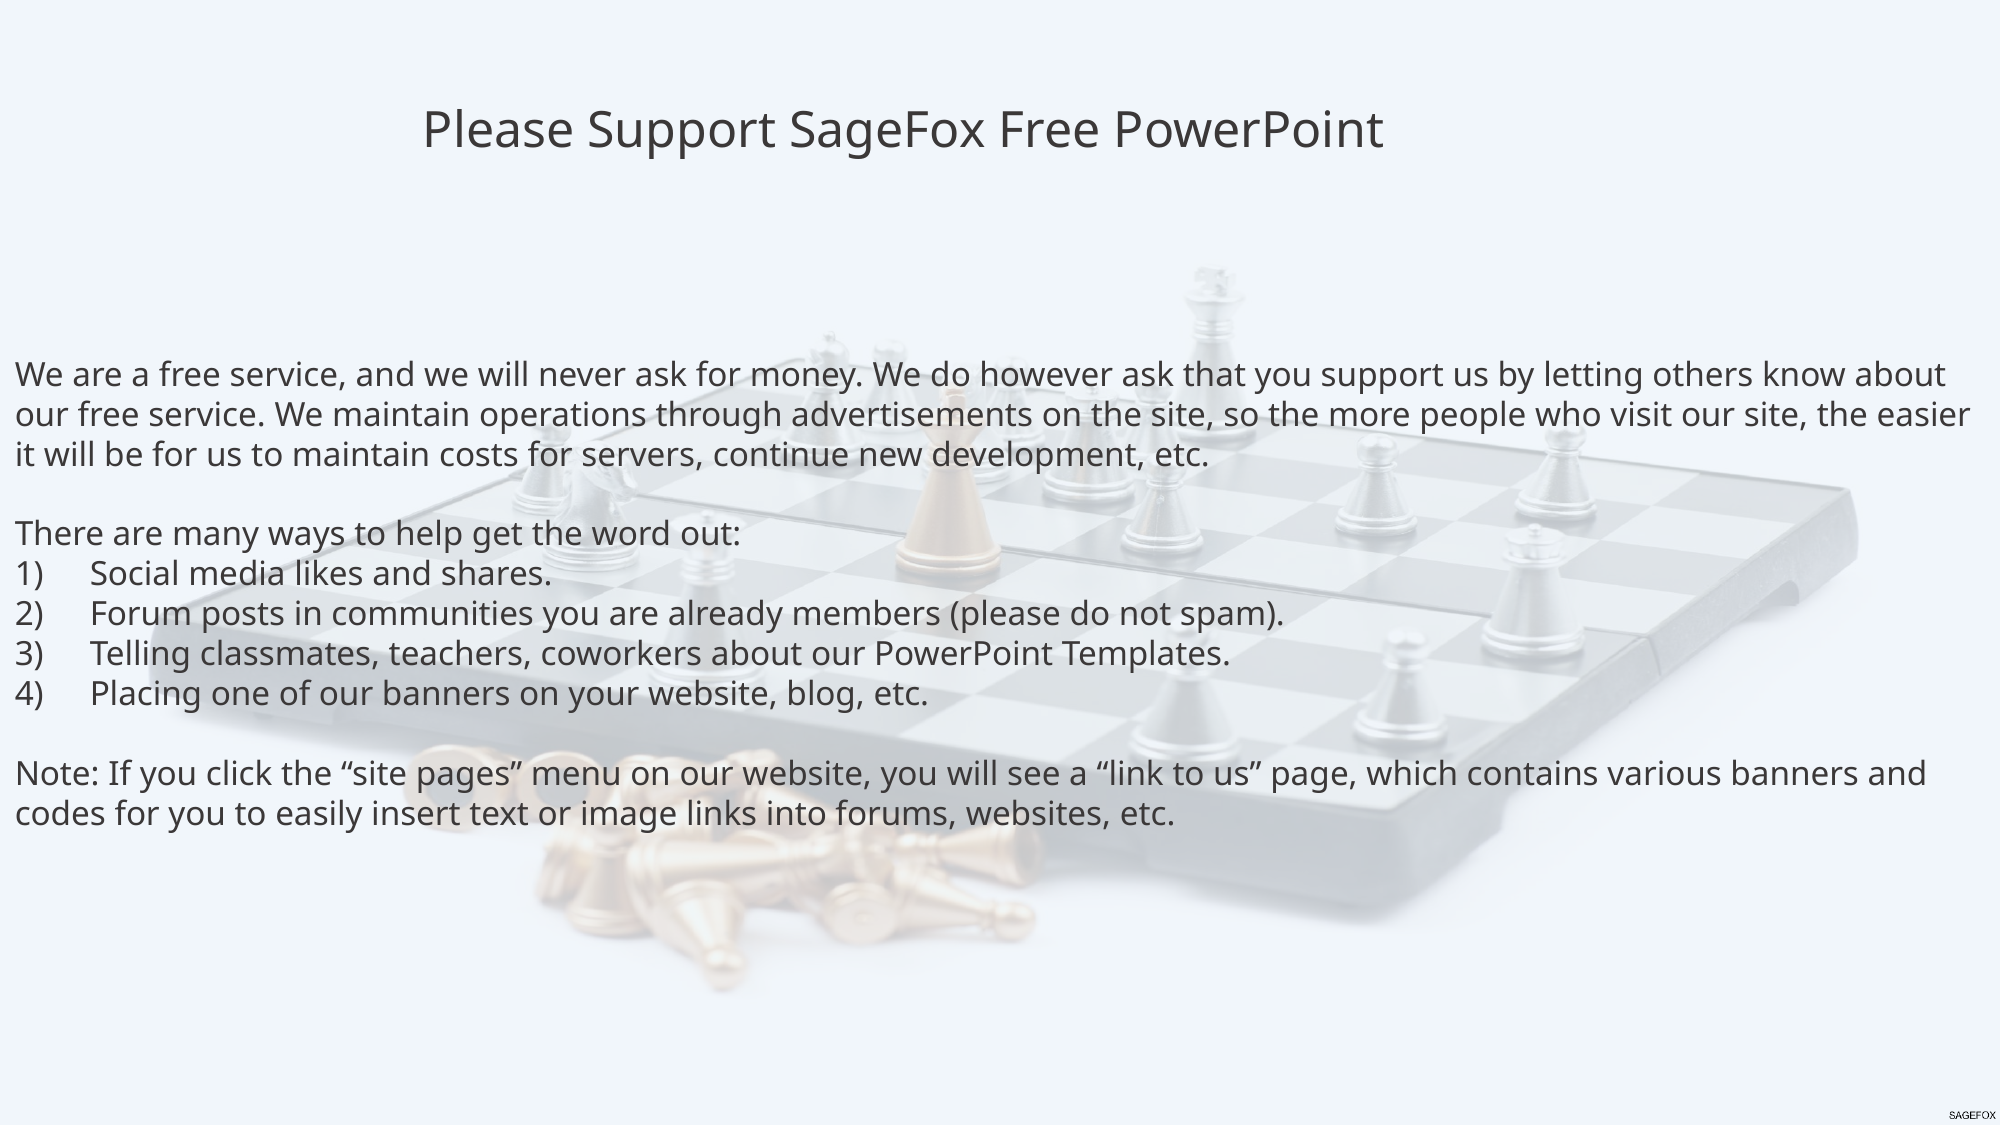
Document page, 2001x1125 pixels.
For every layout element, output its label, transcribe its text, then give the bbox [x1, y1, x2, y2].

text_box We are a free service, and we will never ask for money. We do however ask that you support us by letting others know about our free service. We maintain operations through advertisements on the site, so the more people who visit our site, the easier it will be for us to maintain costs for servers, continue new development, etc. There are many ways to help get the word out: Social media likes and shares. Forum posts in communities you are already members (please do not spam). Telling classmates, teachers, coworkers about our PowerPoint Templates. Placing one of our banners on your website, blog, etc. Note: If you click the “site pages” menu on our website, you will see a “link to us” page, which contains various banners and codes for you to easily insert text or image links into forums, websites, etc. [0, 0, 2000, 1125]
title Please Support SageFox Free PowerPoint [363, 72, 1444, 190]
